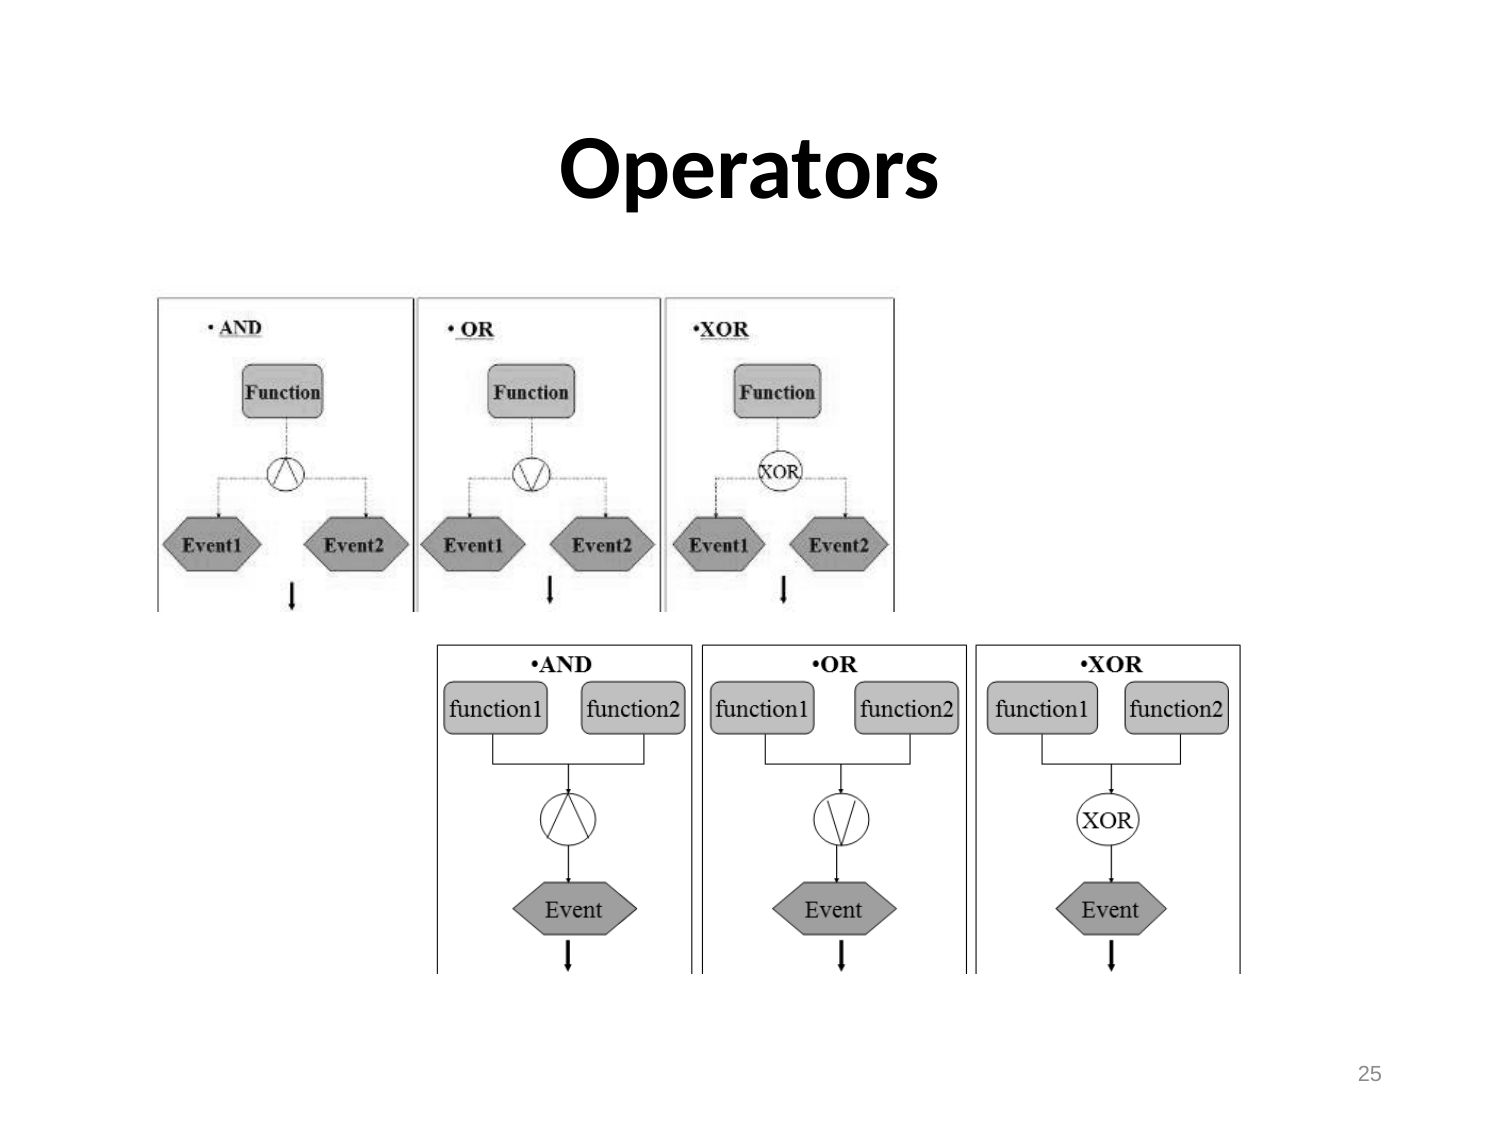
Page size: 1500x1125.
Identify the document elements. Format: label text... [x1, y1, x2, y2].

slide_number 25 [1059, 1042, 1397, 1103]
title Operators [103, 59, 1397, 278]
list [139, 277, 913, 612]
picture [406, 634, 1262, 974]
